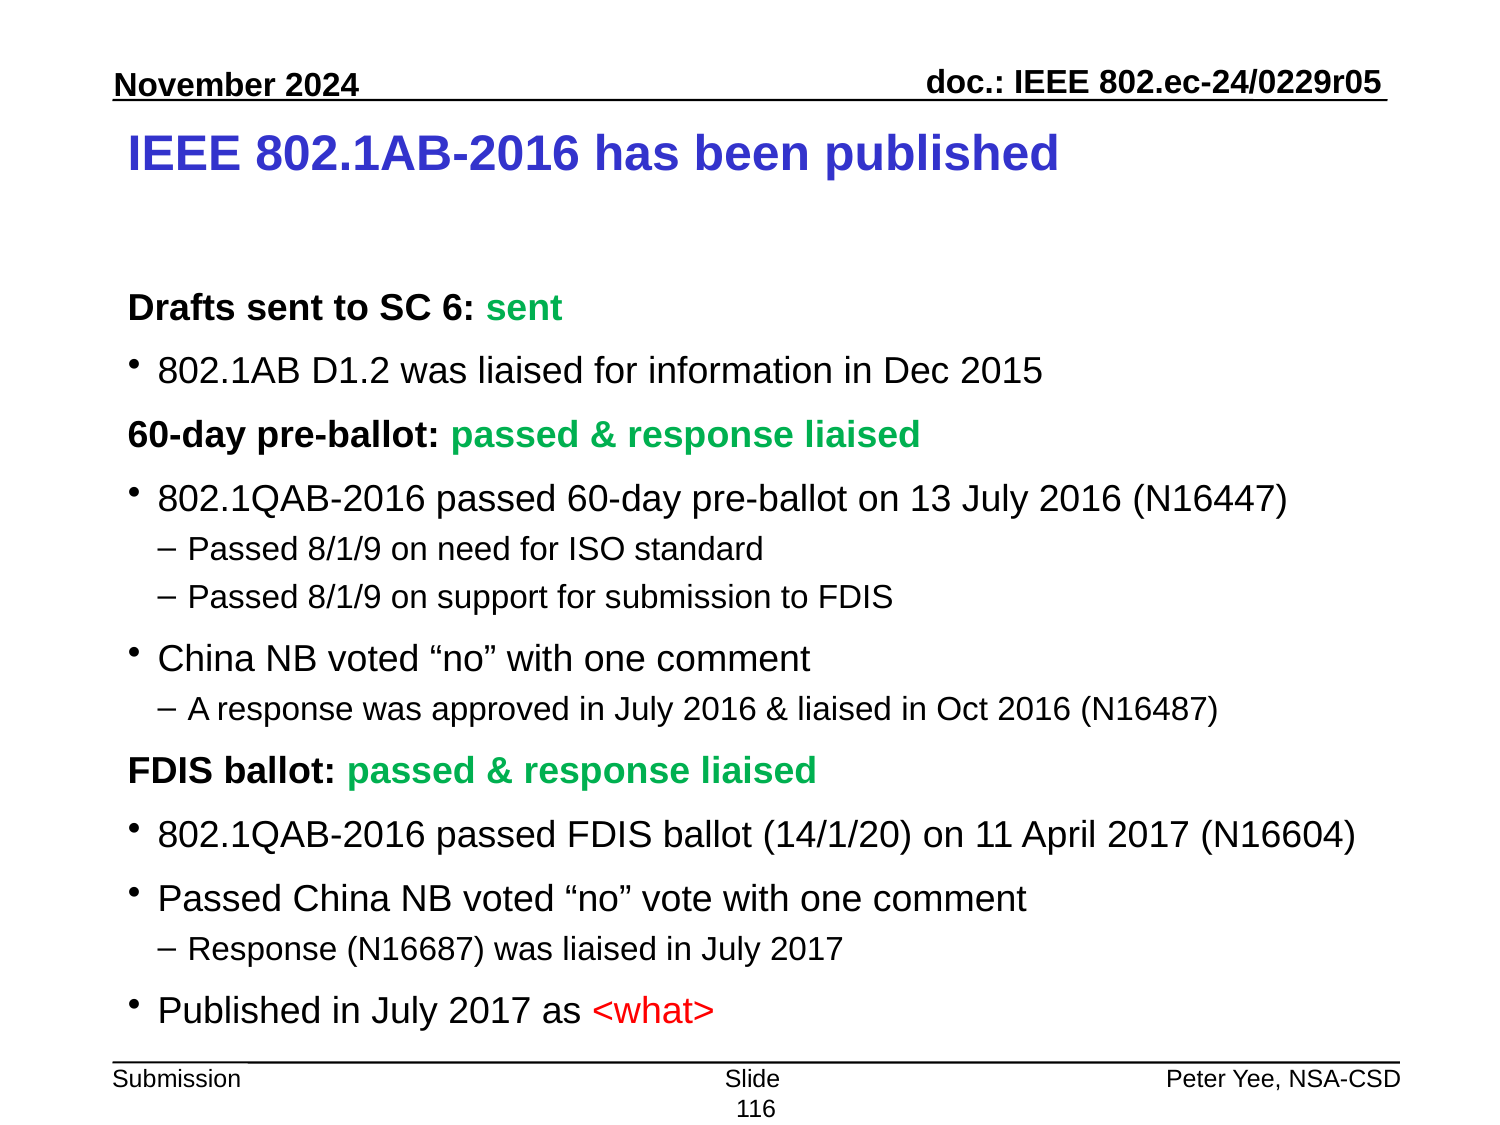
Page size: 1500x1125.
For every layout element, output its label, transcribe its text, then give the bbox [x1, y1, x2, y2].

list Drafts sent to SC 6: sent 802.1AB D1.2 was liaised for information in Dec 2015 60-day pre-ballot: passed & response liaised 802.1QAB-2016 passed 60-day pre-ballot on 13 July 2016 (N16447) Passed 8/1/9 on need for ISO standard Passed 8/1/9 on support for submission to FDIS China NB voted “no” with one comment A response was approved in July 2016 & liaised in Oct 2016 (N16487) FDIS ballot: passed & response liaised 802.1QAB-2016 passed FDIS ballot (14/1/20) on 11 April 2017 (N16604) Passed China NB voted “no” vote with one comment Response (N16687) was liaised in July 2017 Published in July 2017 as <what> [112, 275, 1388, 950]
title IEEE 802.1AB-2016 has been published [112, 112, 1388, 275]
footer Peter Yee, NSA-CSD [1164, 1061, 1402, 1093]
slide_number Slide 116 [709, 1061, 803, 1093]
